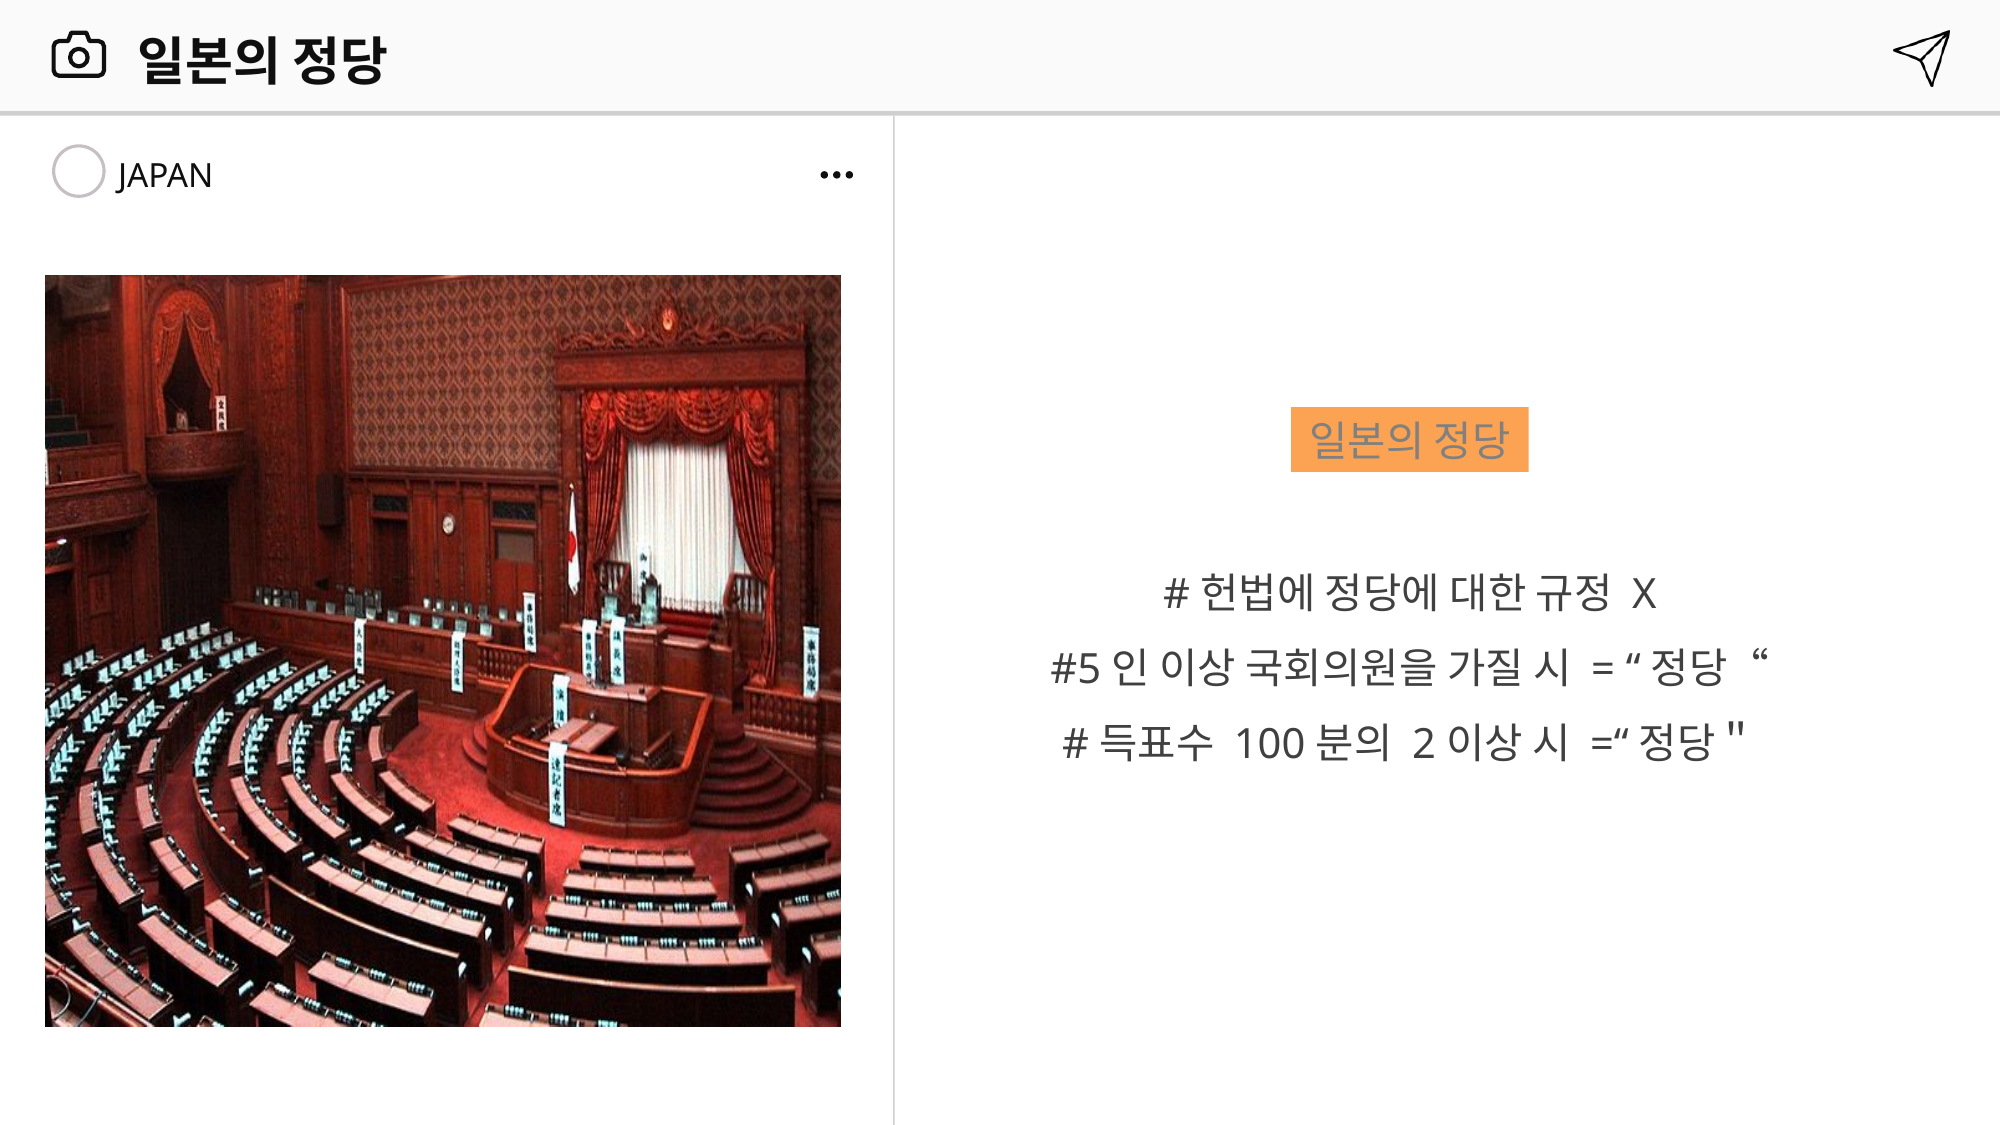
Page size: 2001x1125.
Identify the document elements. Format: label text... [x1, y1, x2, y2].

text_box [0, 0, 2000, 113]
text_box 일본의 정당 [122, 21, 413, 99]
picture [45, 274, 841, 1027]
text_box [51, 143, 103, 199]
text_box [831, 169, 843, 181]
text_box #헌법에 정당에 대한 규정 X #5인 이상 국회의원을 가질 시 = “정당“ #득표수 100분의 2이상 시 =“정당＂ [965, 534, 1855, 749]
text_box JAPAN [103, 146, 237, 202]
text_box [843, 169, 856, 181]
text_box 일본의 정당 [1291, 407, 1529, 472]
text_box [68, 46, 90, 69]
text_box [0, 113, 2000, 118]
picture [1893, 30, 1951, 88]
text_box [818, 169, 831, 181]
text_box [51, 30, 107, 78]
